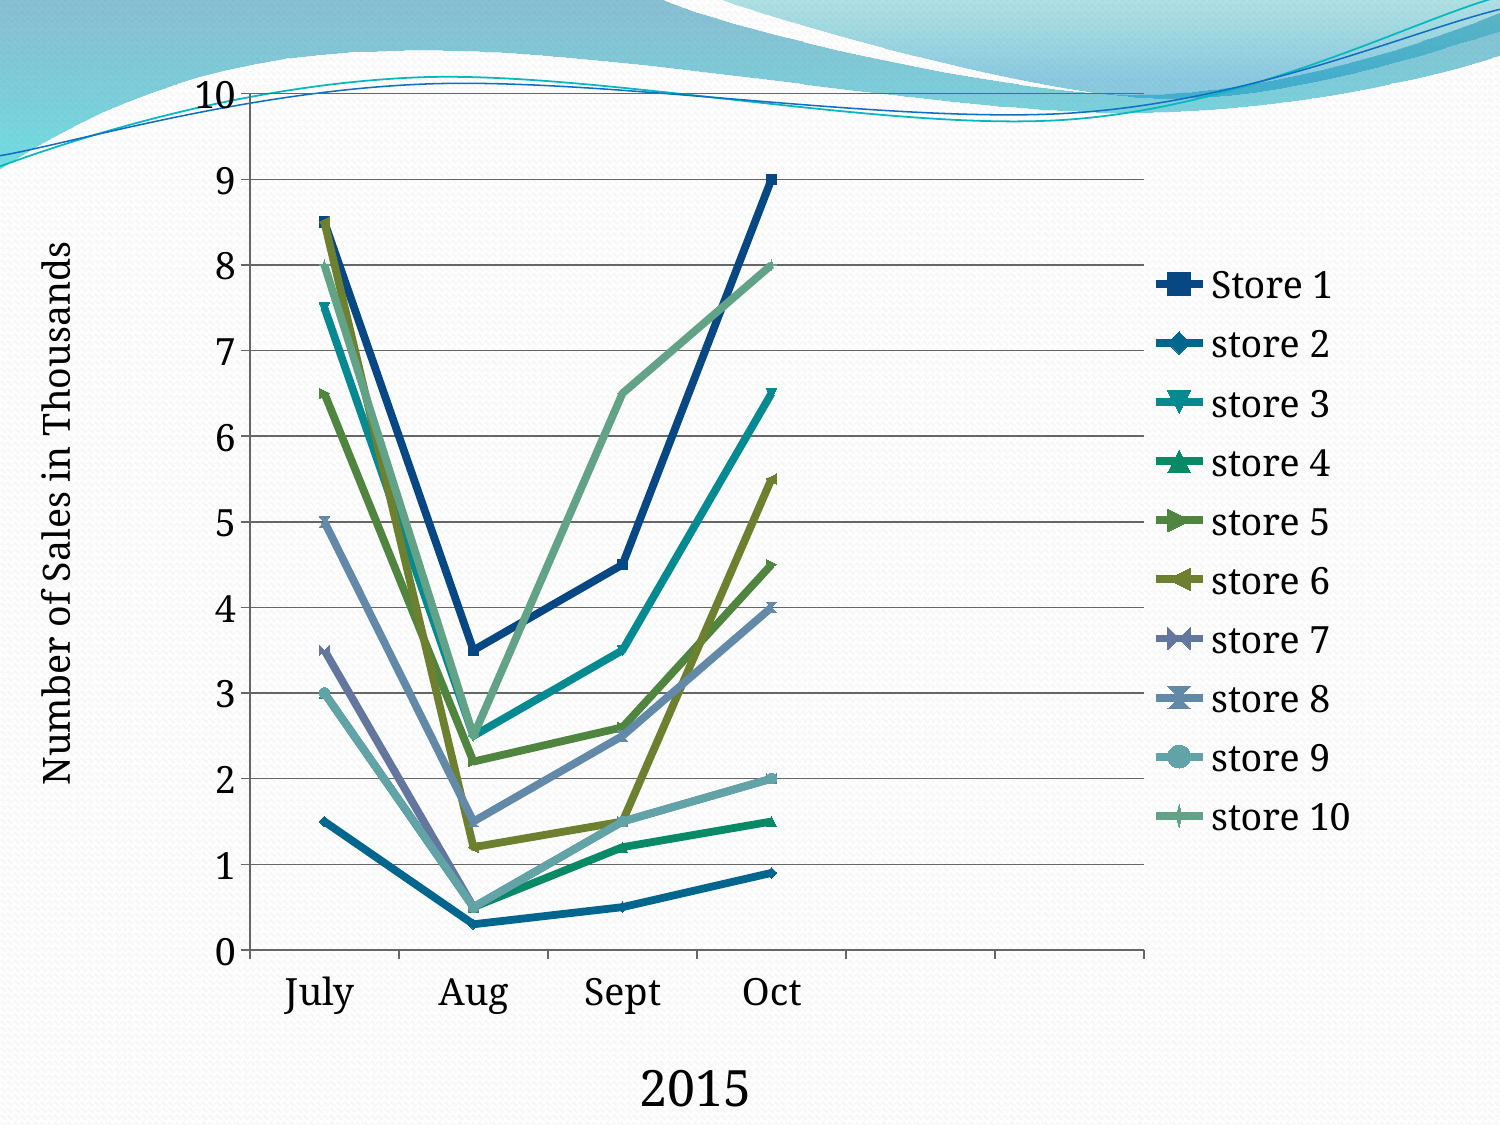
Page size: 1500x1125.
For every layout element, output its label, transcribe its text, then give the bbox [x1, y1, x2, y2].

text_box Number of Sales in Thousands [24, 162, 81, 801]
text_box 2015 [624, 1064, 788, 1124]
chart [87, 49, 1376, 1051]
